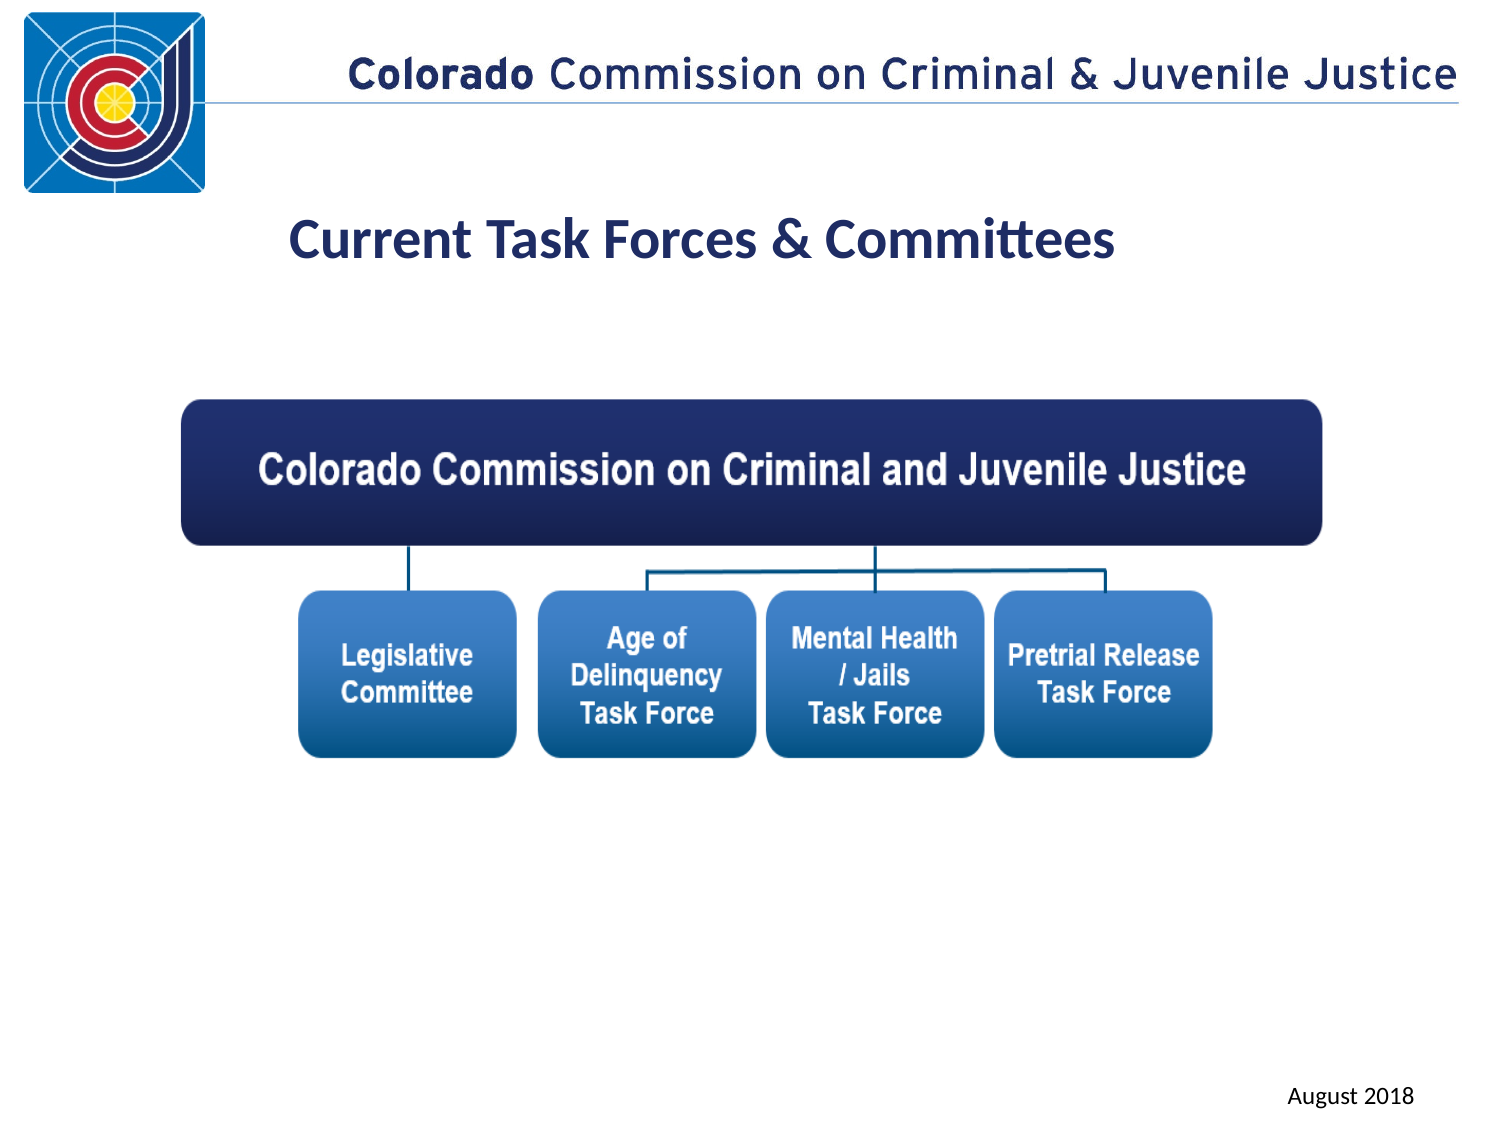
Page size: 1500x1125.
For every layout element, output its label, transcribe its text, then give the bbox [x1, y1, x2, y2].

picture [177, 390, 1328, 766]
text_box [24, 12, 1463, 193]
text_box August 2018 [1272, 1072, 1498, 1118]
text_box Current Task Forces & Committees [275, 202, 1275, 278]
